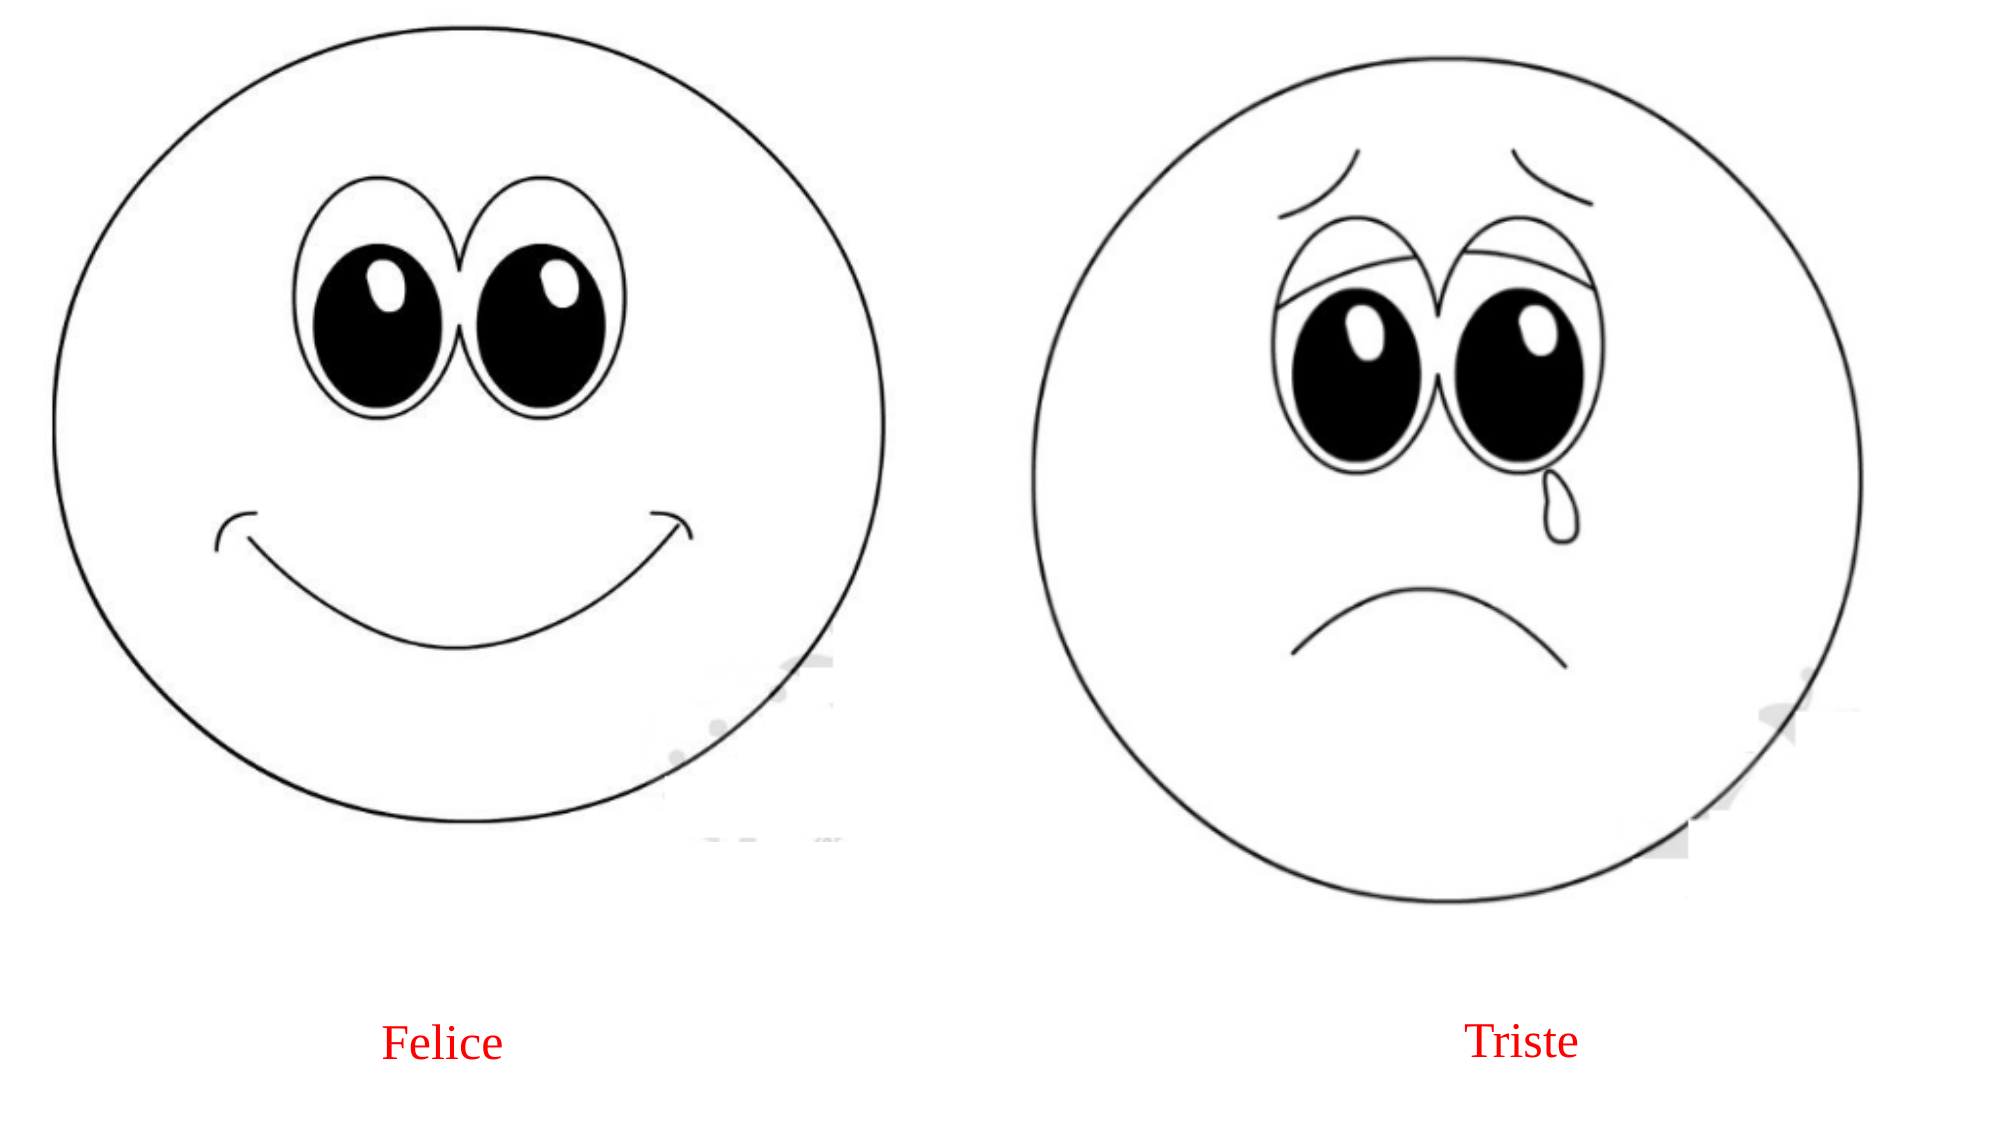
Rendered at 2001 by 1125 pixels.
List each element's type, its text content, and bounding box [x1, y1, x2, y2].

picture [0, 0, 2000, 914]
text_box Felice [117, 1002, 768, 1077]
text_box Triste [1196, 999, 1847, 1075]
